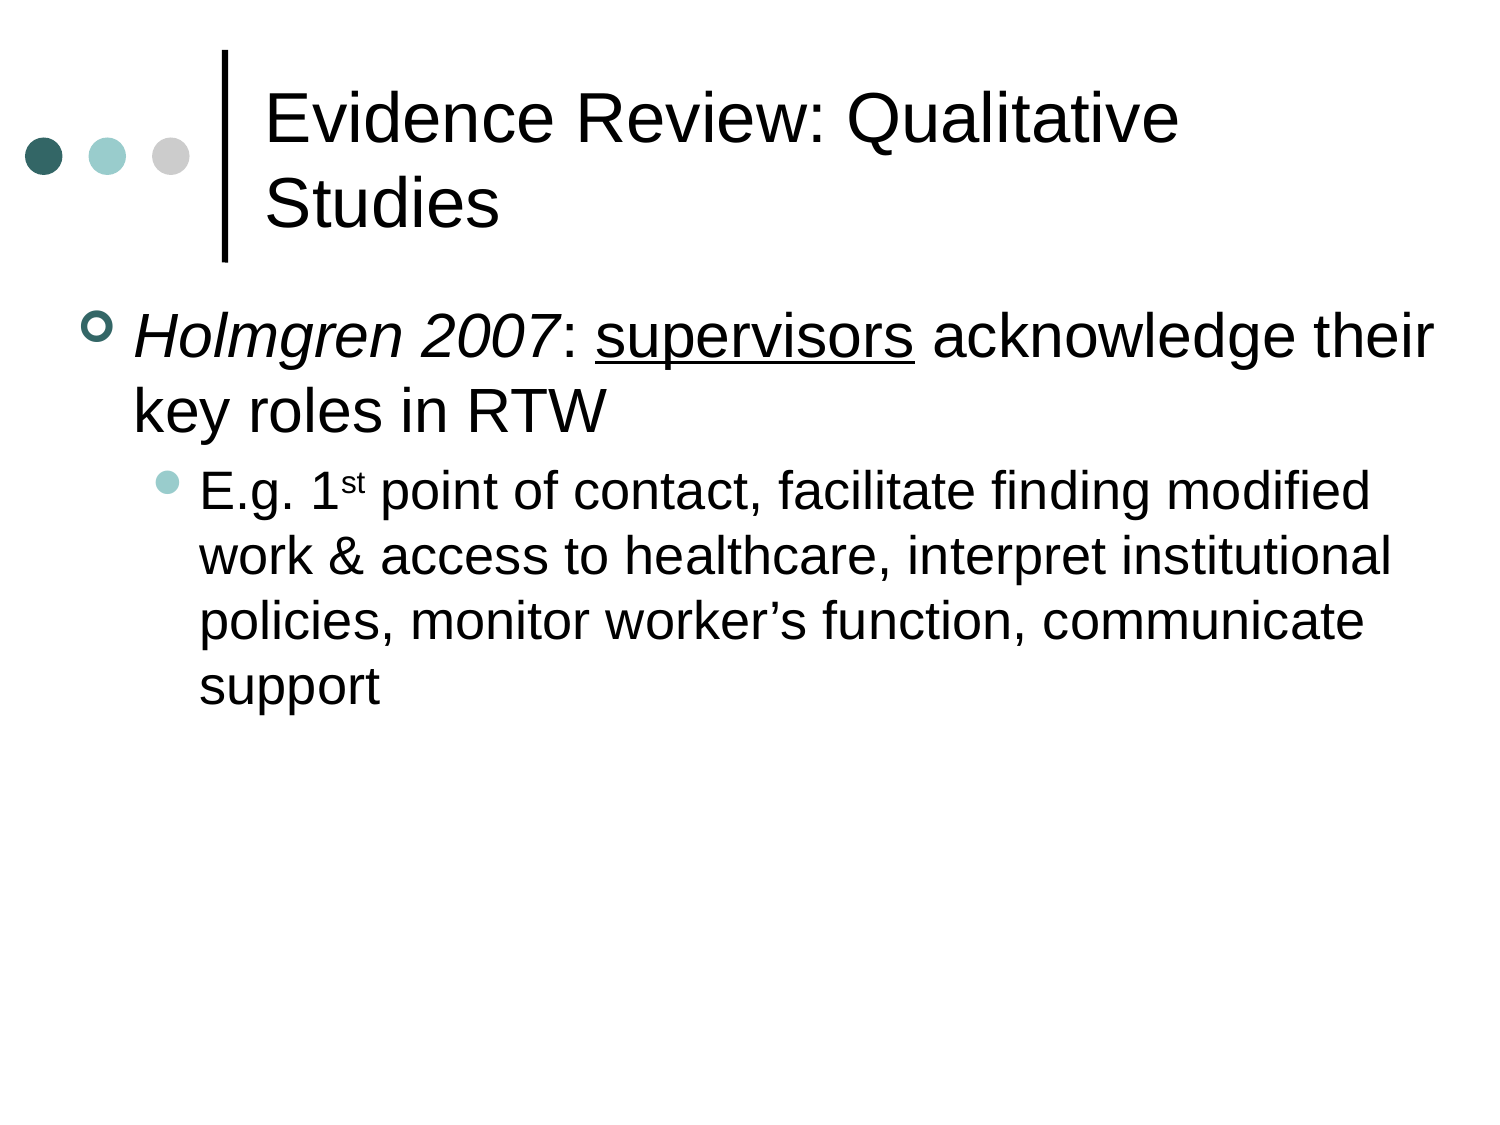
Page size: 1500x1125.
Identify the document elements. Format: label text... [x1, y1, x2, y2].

list Holmgren 2007: supervisors acknowledge their key roles in RTW E.g. 1st point of contact, facilitate finding modified work & access to healthcare, interpret institutional policies, monitor worker’s function, communicate support [62, 287, 1463, 1050]
title Evidence Review: Qualitative Studies [249, 31, 1400, 282]
